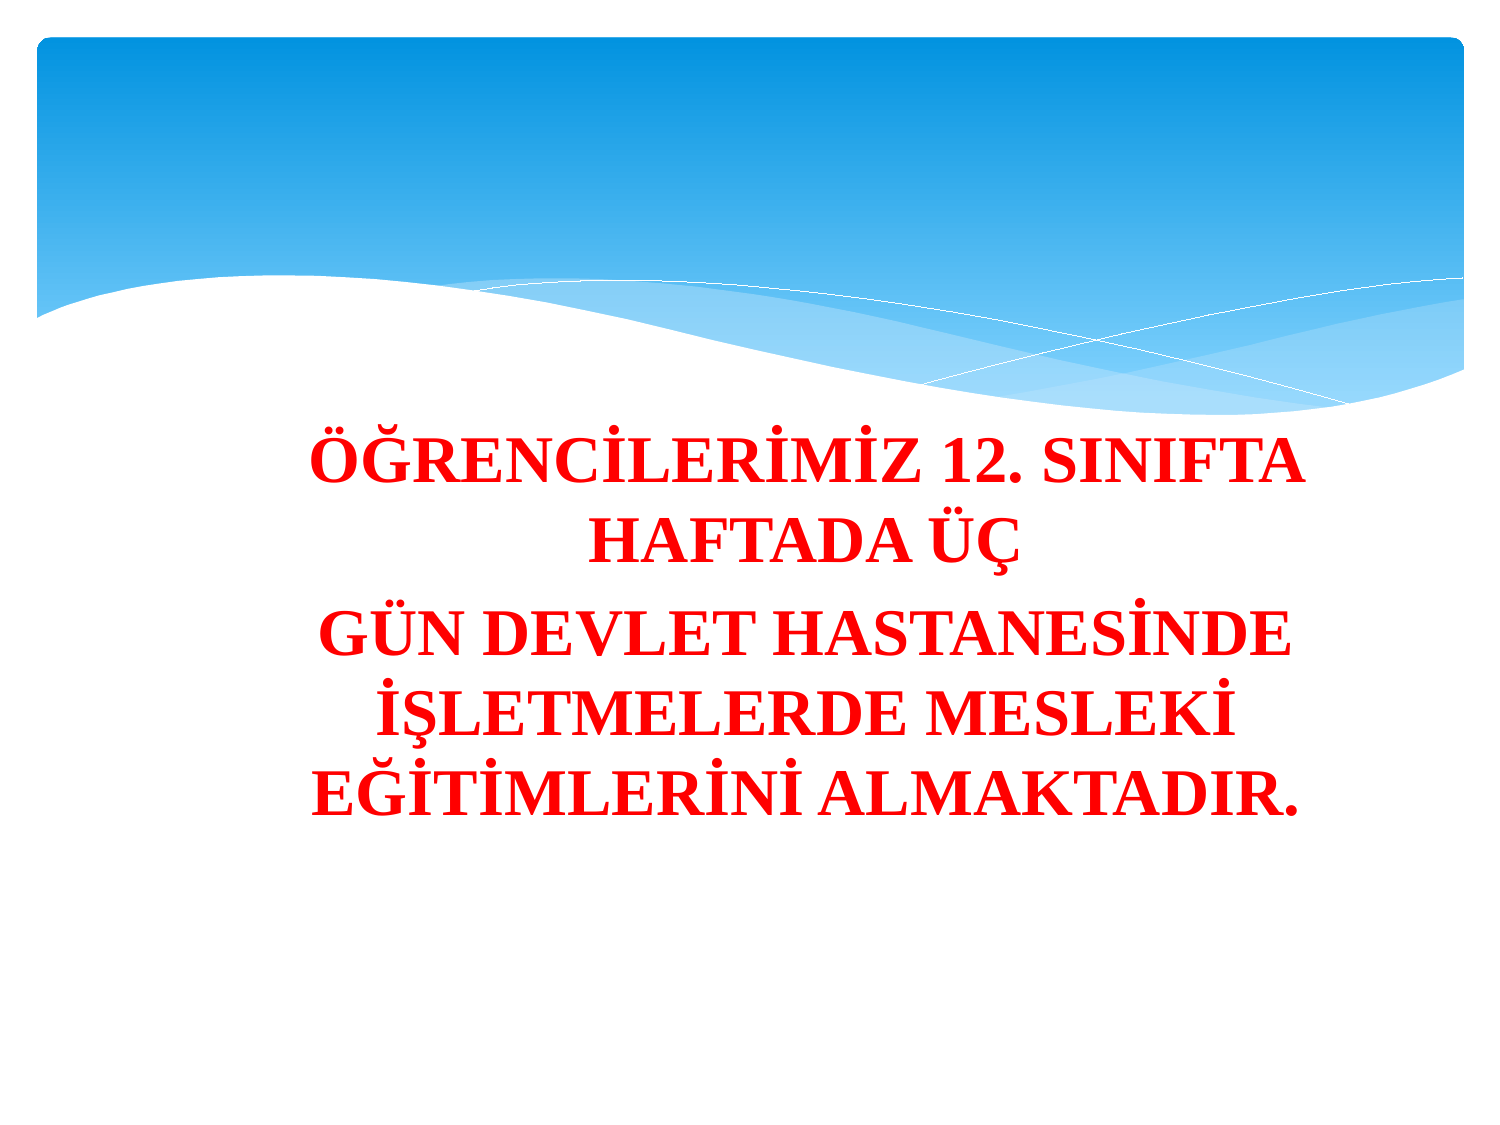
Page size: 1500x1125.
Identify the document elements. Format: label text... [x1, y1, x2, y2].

list ÖĞRENCİLERİMİZ 12. SINIFTA HAFTADA ÜÇ GÜN DEVLET HASTANESİNDE İŞLETMELERDE MESLEKİ EĞİTİMLERİNİ ALMAKTADIR. [200, 24, 1413, 1050]
